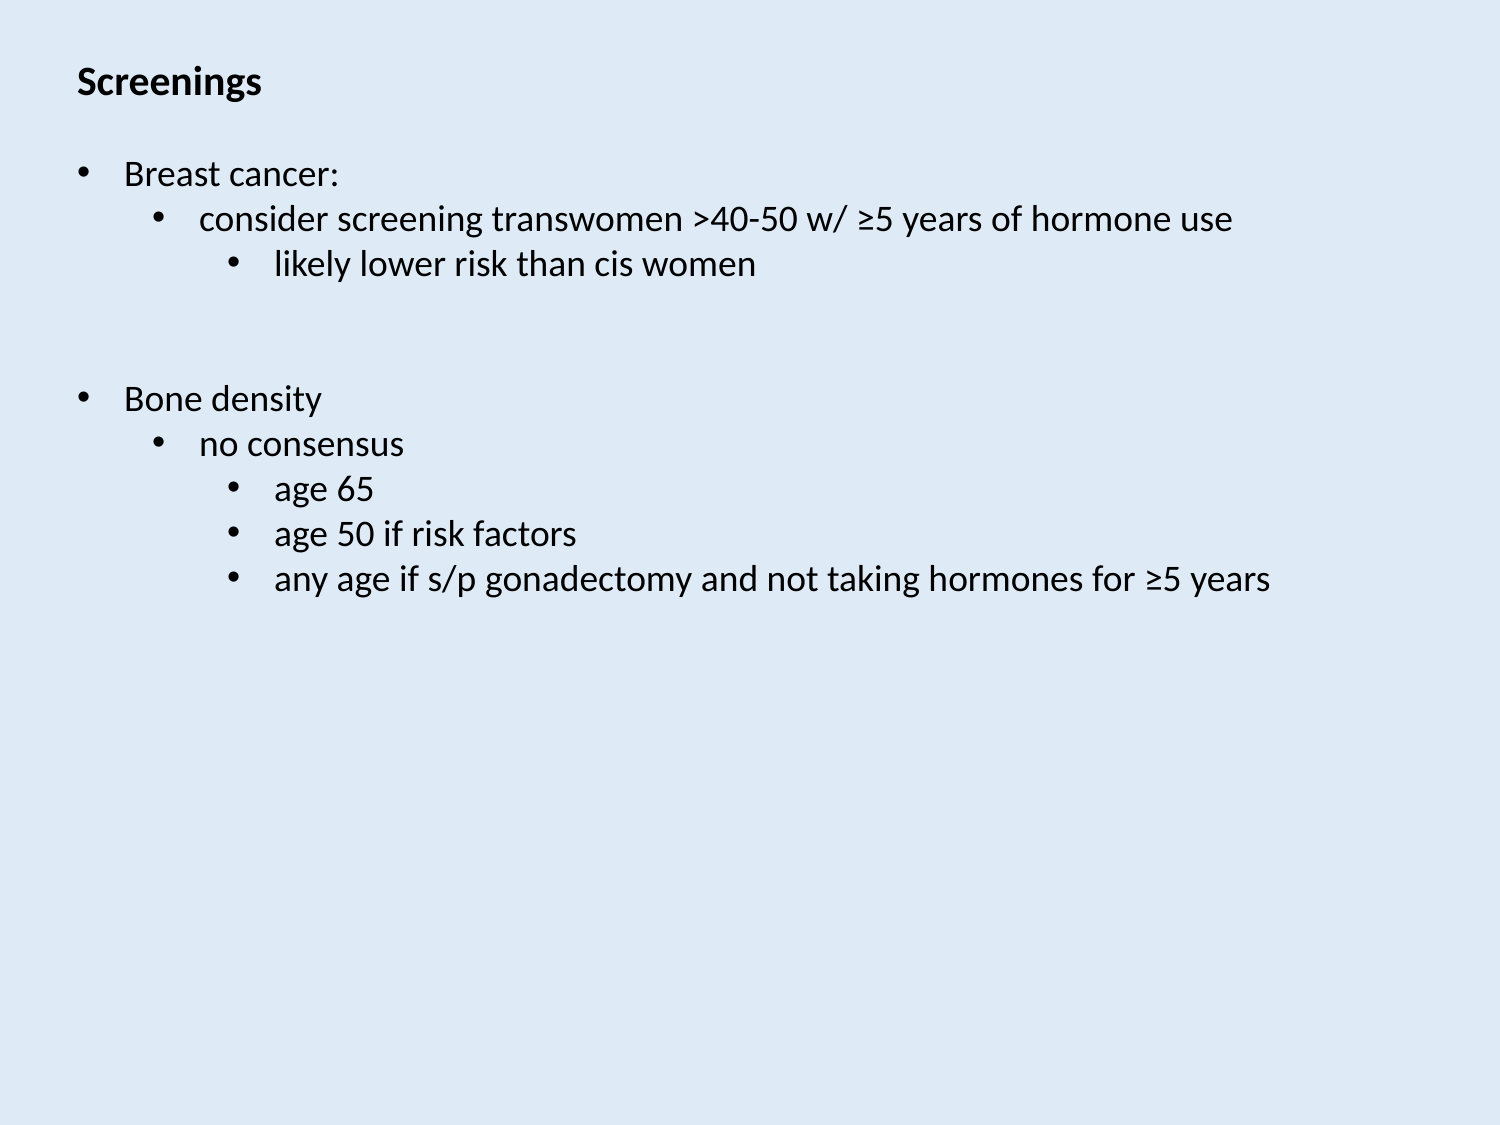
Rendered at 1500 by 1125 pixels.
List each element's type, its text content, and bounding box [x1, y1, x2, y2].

text_box Screenings Breast cancer: consider screening transwomen >40-50 w/ ≥5 years of hormone use likely lower risk than cis women Bone density no consensus age 65 age 50 if risk factors any age if s/p gonadectomy and not taking hormones for ≥5 years [62, 46, 1400, 607]
